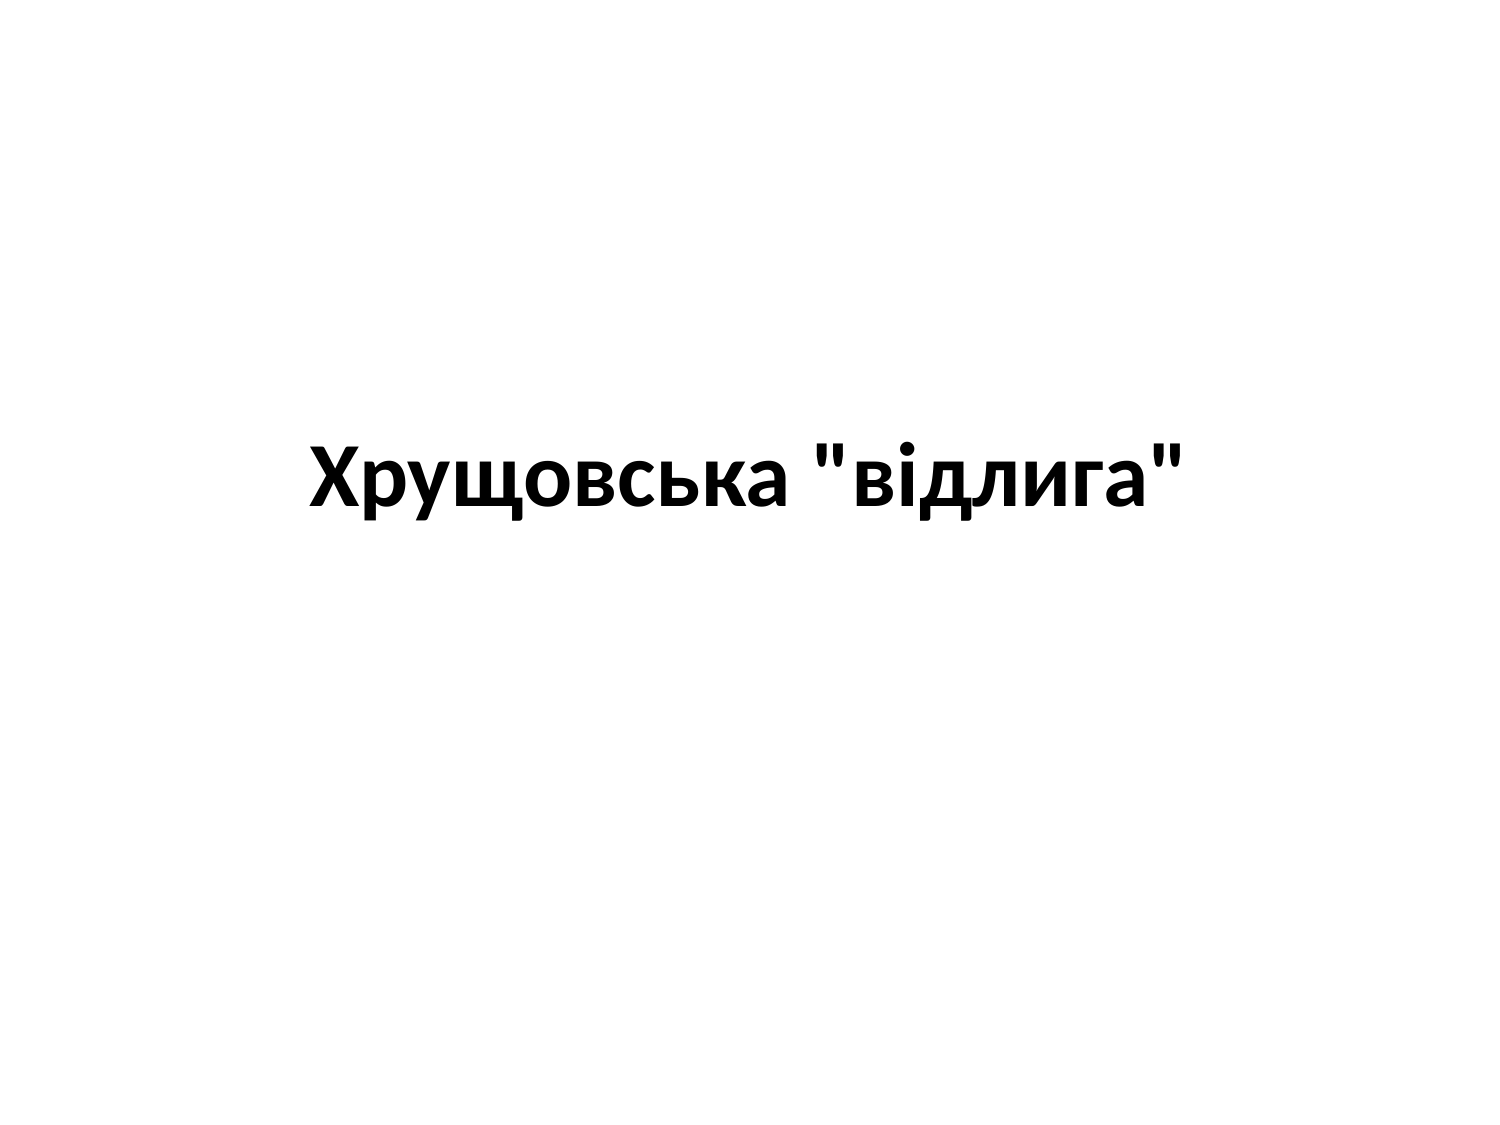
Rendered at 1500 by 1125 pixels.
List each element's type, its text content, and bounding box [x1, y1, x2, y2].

title Хрущовська "відлига" [112, 349, 1388, 591]
